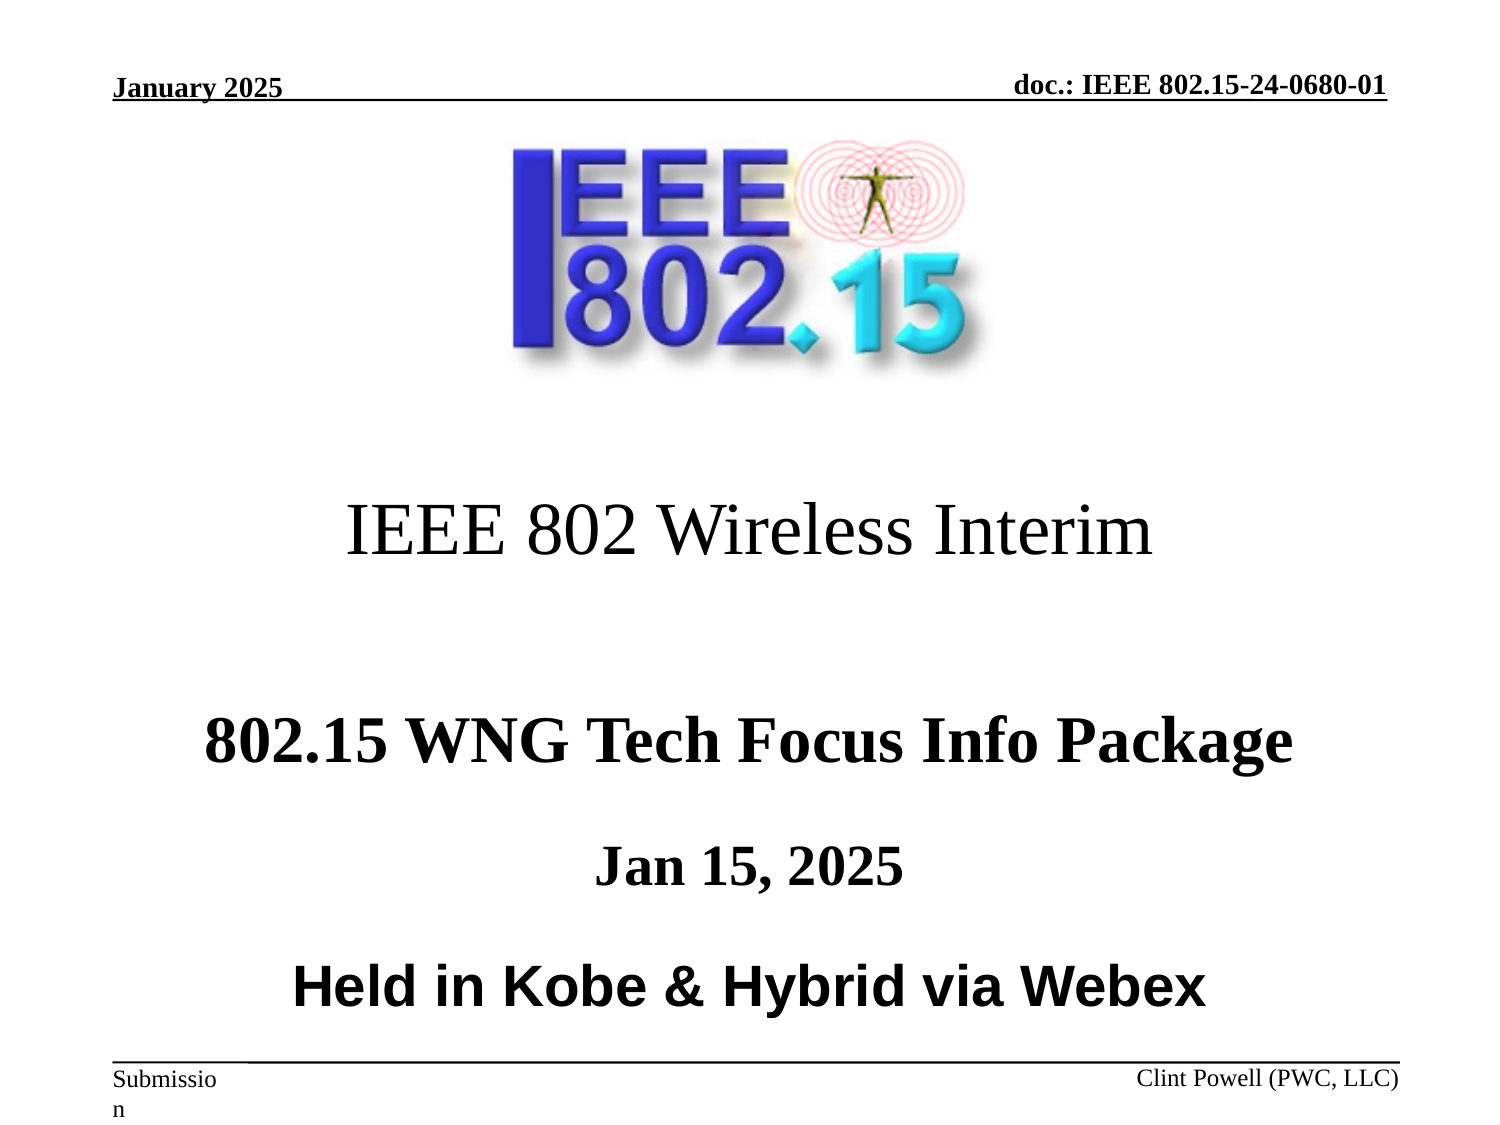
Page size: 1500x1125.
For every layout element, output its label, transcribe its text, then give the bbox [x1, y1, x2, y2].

subtitle 802.15 WNG Tech Focus Info Package Jan 15, 2025 Held in Kobe & Hybrid via Webex [87, 650, 1413, 1063]
title IEEE 802 Wireless Interim [112, 385, 1388, 573]
picture [505, 138, 995, 380]
